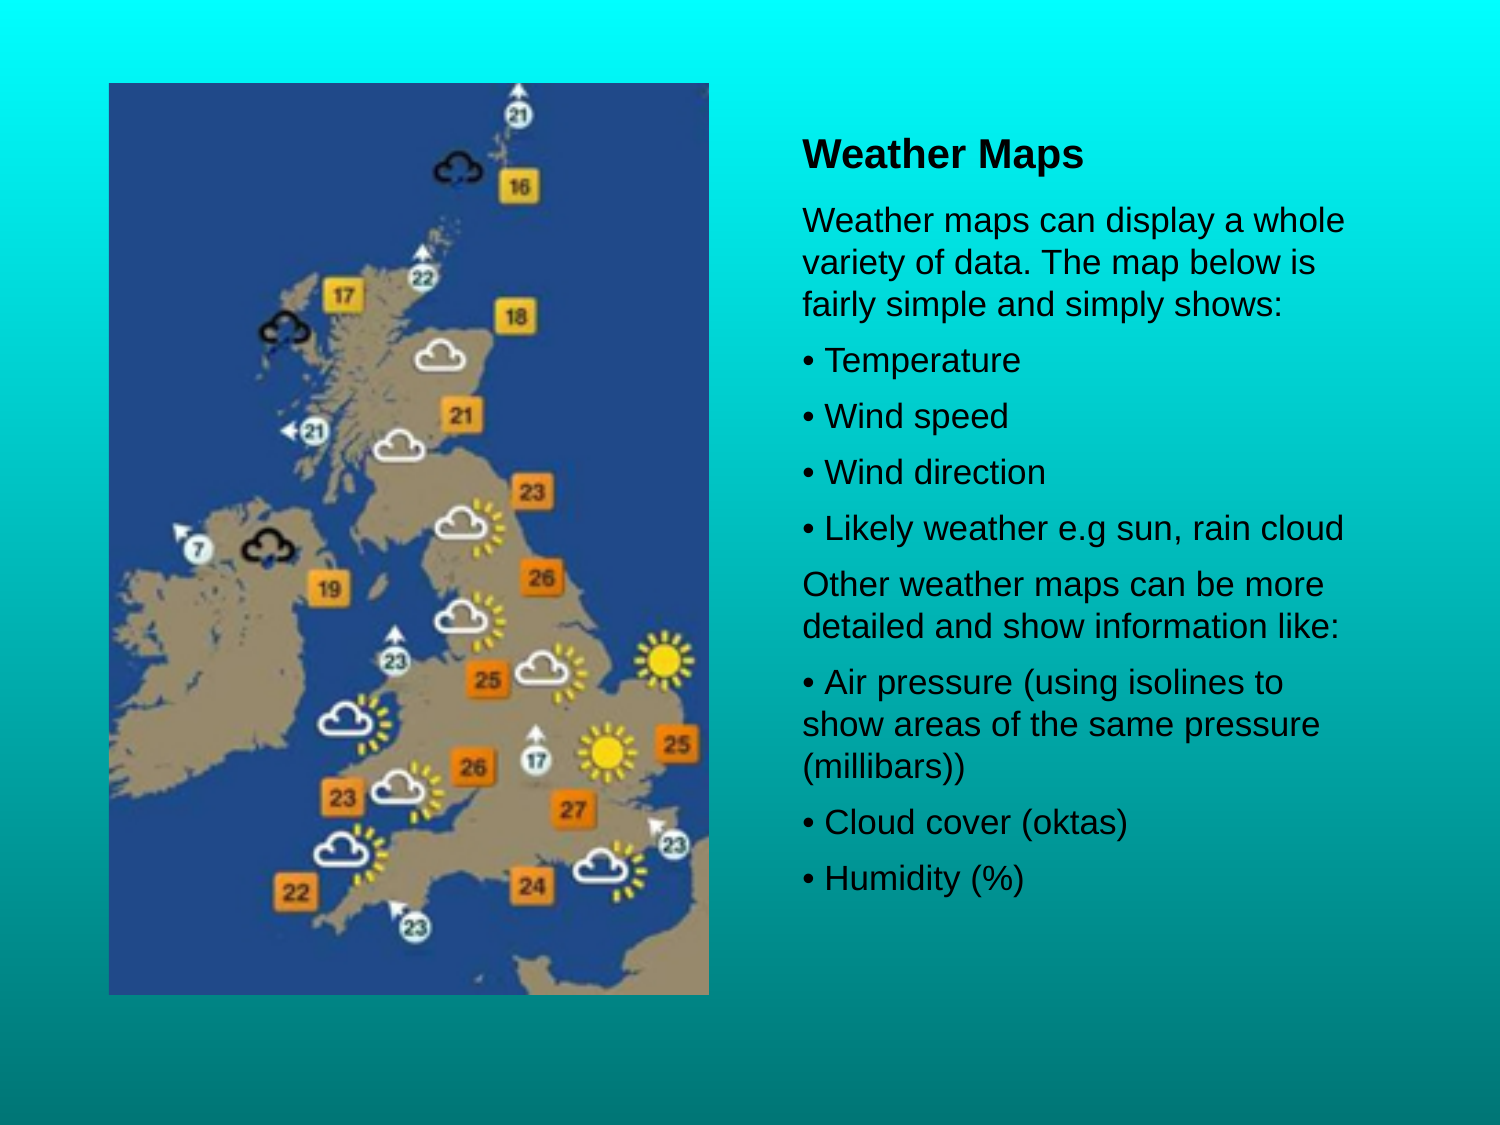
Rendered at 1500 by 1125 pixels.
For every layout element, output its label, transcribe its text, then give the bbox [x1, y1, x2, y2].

list Weather maps can display a whole variety of data. The map below is fairly simple and simply shows: • Temperature • Wind speed • Wind direction • Likely weather e.g sun, rain cloud Other weather maps can be more detailed and show information like: • Air pressure (using isolines to show areas of the same pressure (millibars)) • Cloud cover (oktas) • Humidity (%) [787, 190, 1388, 995]
title Weather Maps [787, 83, 1388, 185]
picture [108, 83, 709, 995]
